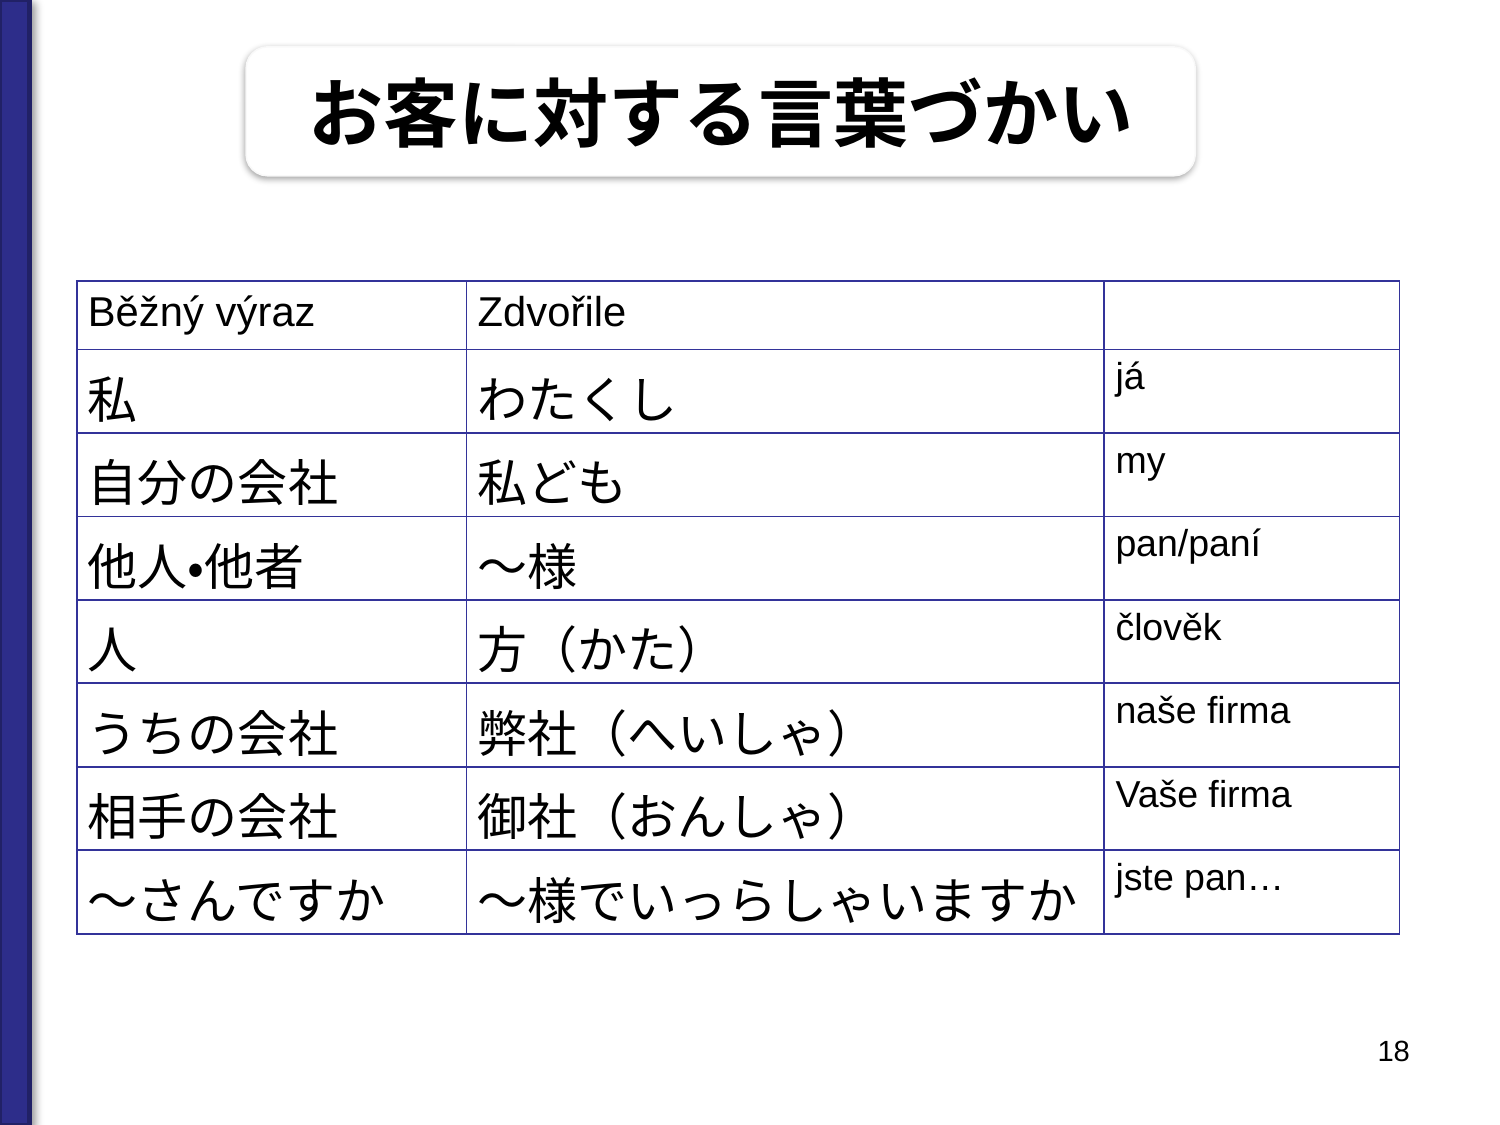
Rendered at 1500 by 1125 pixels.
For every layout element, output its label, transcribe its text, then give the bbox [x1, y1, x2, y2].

slide_number 18 [1074, 1024, 1426, 1103]
table_cell ～様 [467, 517, 1103, 599]
table_cell わたくし [467, 350, 1103, 432]
table_cell 御社（おんしゃ） [467, 768, 1103, 849]
table_cell ～様でいっらしゃいますか [467, 851, 1103, 933]
table_cell 私 [78, 350, 466, 432]
table_cell Vaše firma [1105, 768, 1399, 849]
table_header [1105, 282, 1399, 349]
table_cell ～さんですか [78, 851, 466, 933]
table_cell já [1105, 350, 1399, 432]
table_cell pan/paní [1105, 517, 1399, 599]
table_cell 他人・他者 [78, 517, 466, 599]
table_cell 方（かた） [467, 601, 1103, 682]
table_cell 相手の会社 [78, 768, 466, 849]
text_box お客に対する言葉づかい [245, 46, 1197, 177]
table_cell 自分の会社 [78, 434, 466, 516]
table_cell 弊社（へいしゃ） [467, 684, 1103, 766]
table_cell naše firma [1105, 684, 1399, 766]
table_header Běžný výraz [78, 282, 466, 349]
table_cell člověk [1105, 601, 1399, 682]
table_header Zdvořile [467, 282, 1103, 349]
table_cell 人 [78, 601, 466, 682]
text_box [0, 0, 32, 1125]
table_cell my [1105, 434, 1399, 516]
table_cell 私ども [467, 434, 1103, 516]
table_cell jste pan… [1105, 851, 1399, 933]
table_cell うちの会社 [78, 684, 466, 766]
